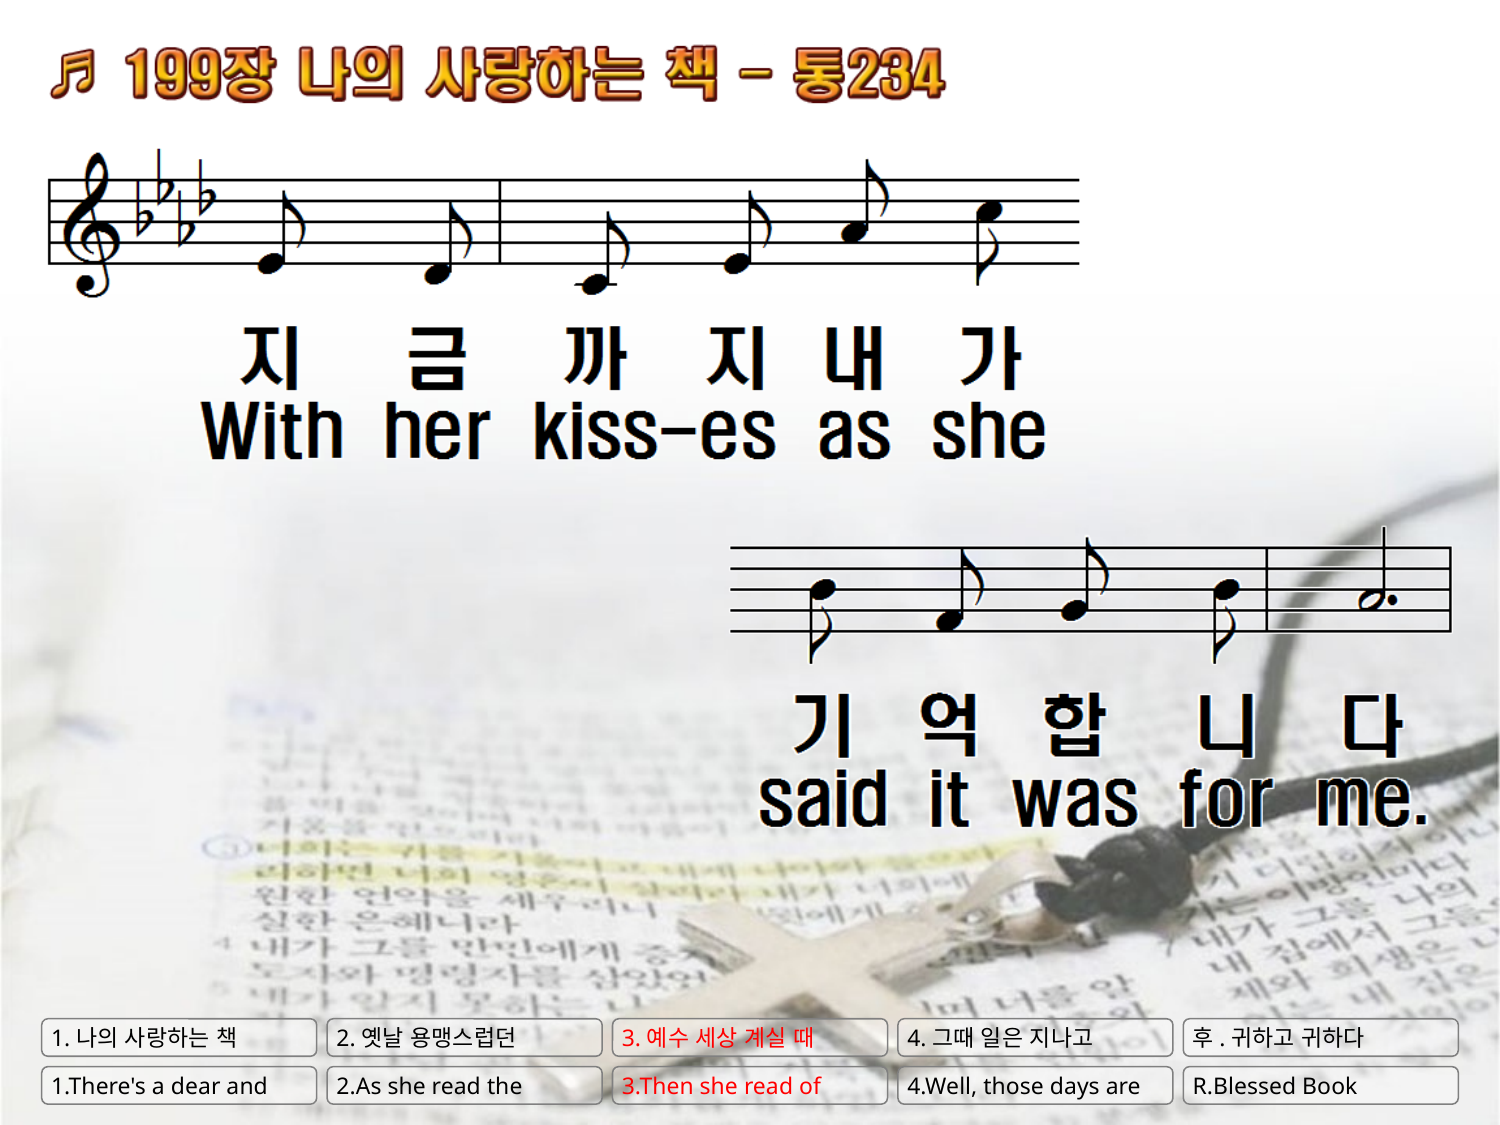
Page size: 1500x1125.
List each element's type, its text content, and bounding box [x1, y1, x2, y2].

text_box R.Blessed Book [1183, 1066, 1459, 1105]
text_box 2.옛날 용맹스럽던 [327, 1018, 603, 1057]
text_box 4.그때 일은 지나고 [897, 1018, 1173, 1057]
text_box 1.나의 사랑하는 책 [41, 1018, 317, 1057]
text_box 3.예수 세상 계실 때 [612, 1018, 888, 1057]
text_box 2.As she read the [327, 1066, 603, 1105]
picture [0, 0, 1500, 1125]
text_box 후.귀하고 귀하다 [1183, 1018, 1459, 1057]
text_box 3.Then she read of [612, 1066, 888, 1105]
text_box 4.Well, those days are [897, 1066, 1173, 1105]
text_box 1.There's a dear and [41, 1066, 317, 1105]
